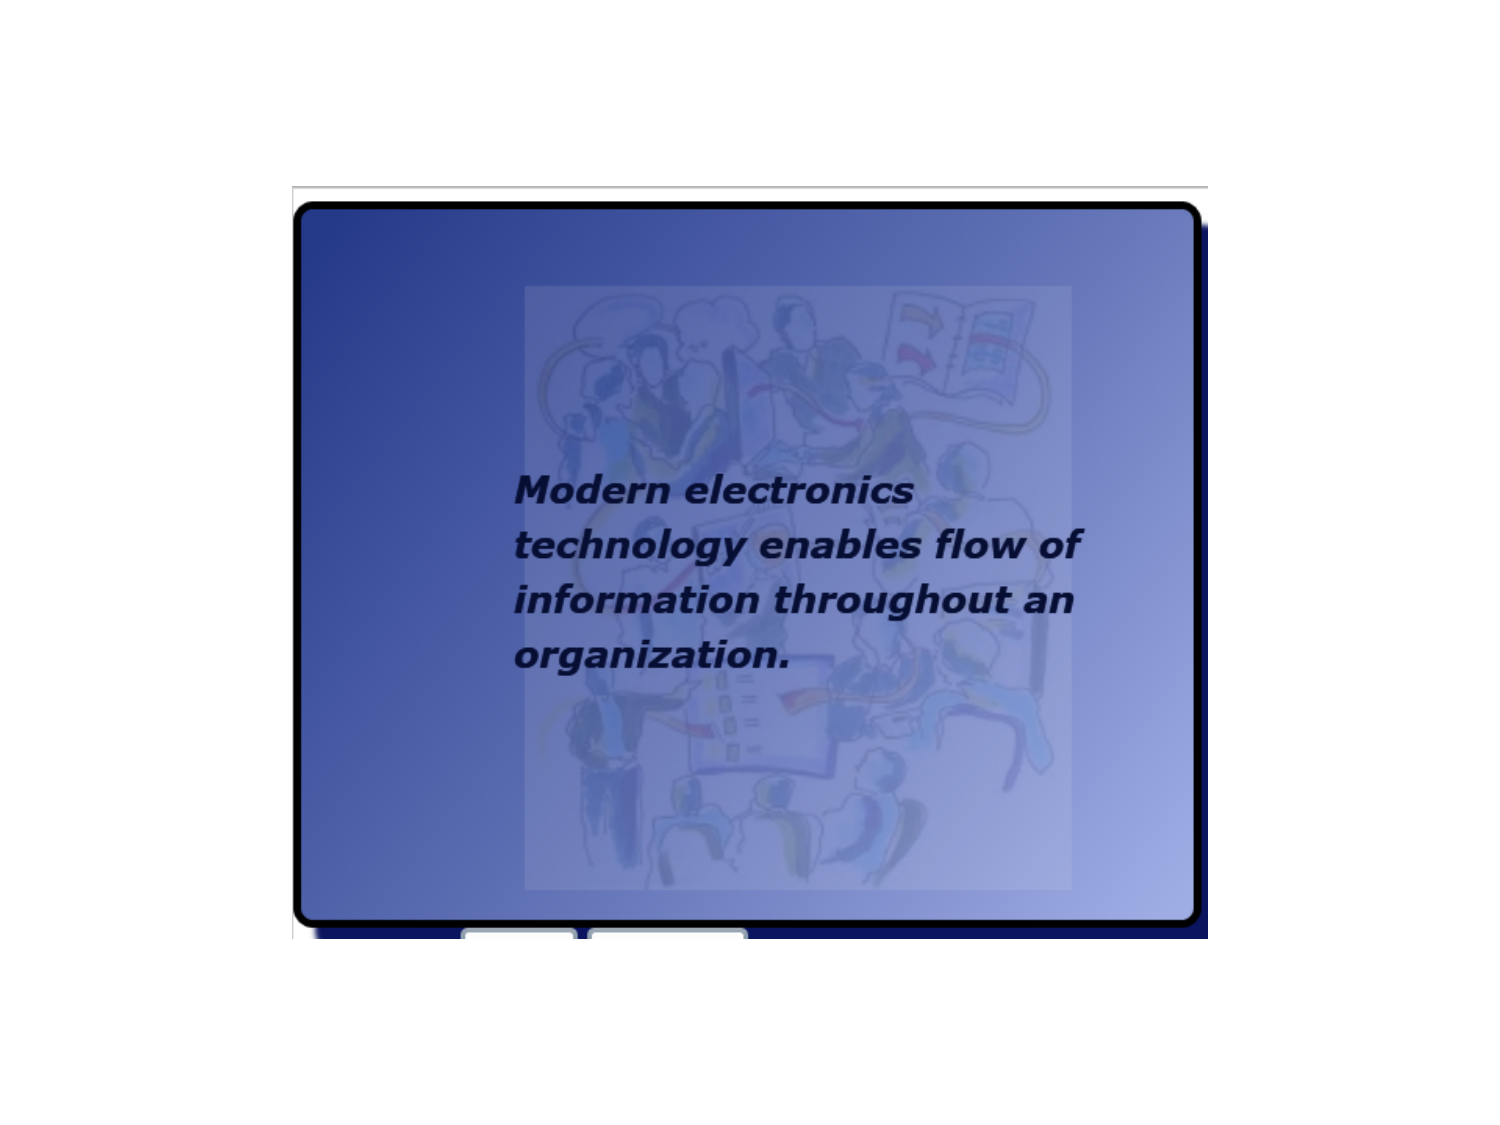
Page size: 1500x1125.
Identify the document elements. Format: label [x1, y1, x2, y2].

picture [291, 186, 1209, 939]
